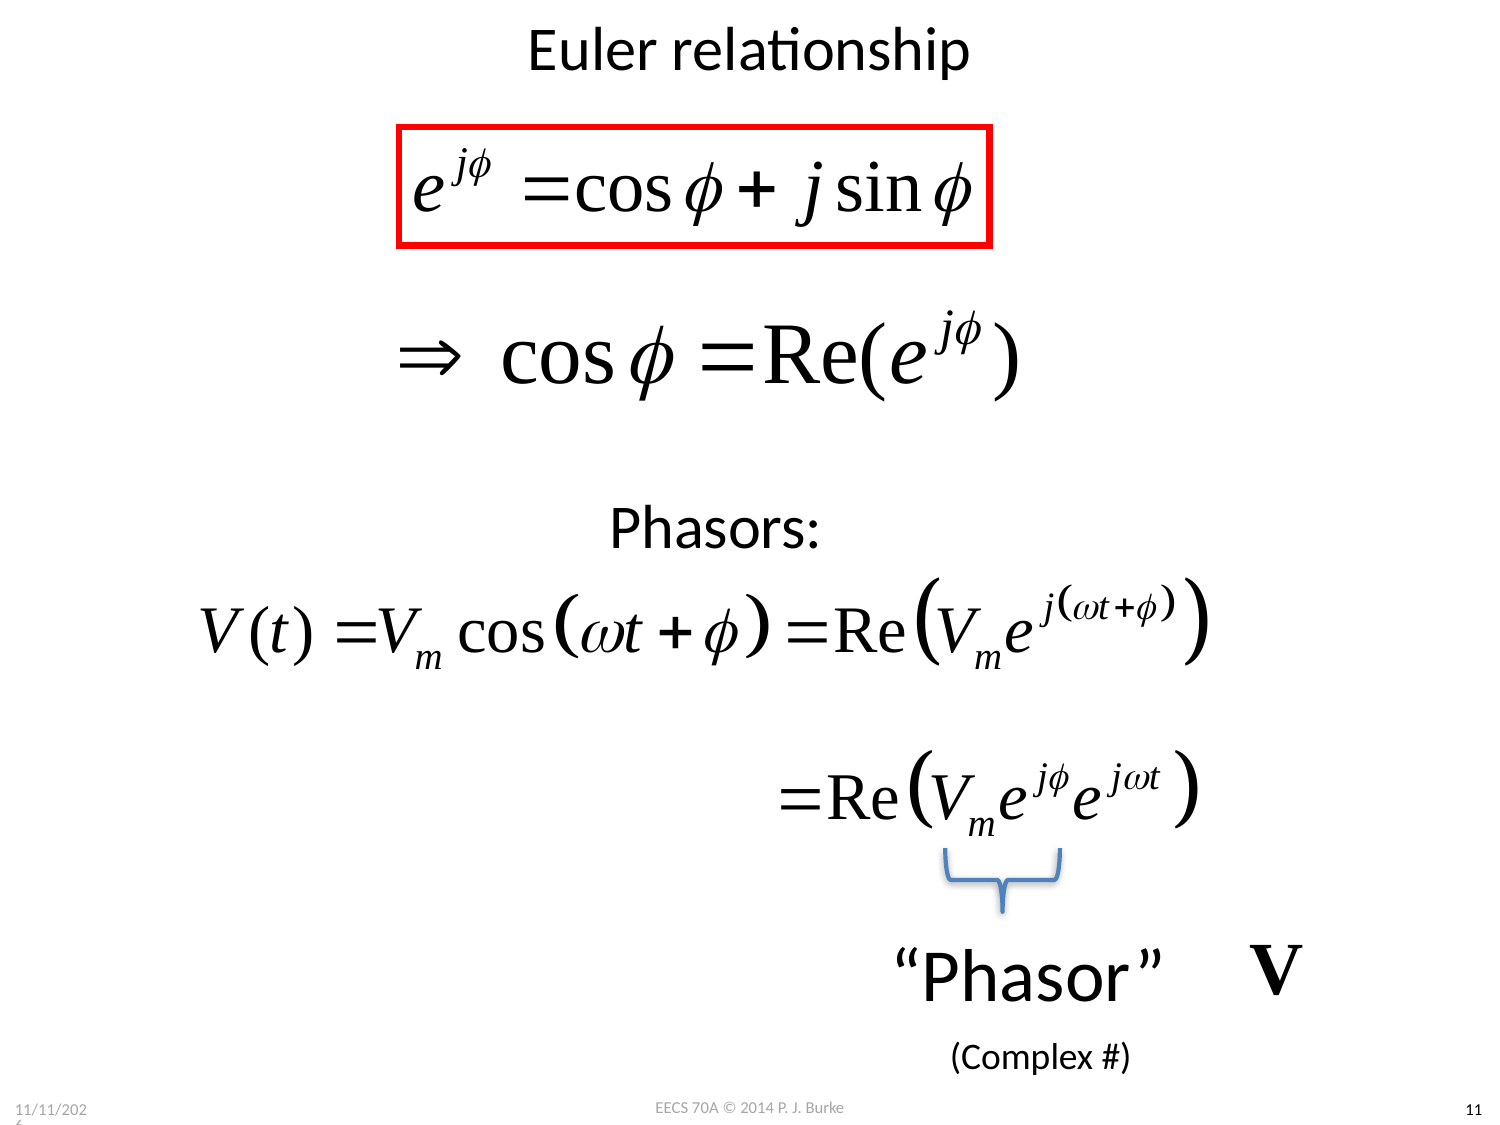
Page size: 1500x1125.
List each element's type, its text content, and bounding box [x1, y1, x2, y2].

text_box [764, 741, 1209, 864]
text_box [384, 288, 1040, 421]
text_box [944, 871, 1061, 914]
text_box (Complex #) [935, 1024, 1147, 1085]
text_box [401, 129, 987, 243]
text_box V [1234, 911, 1352, 1017]
text_box “Phasor” [875, 918, 1257, 1024]
title Euler relationship [75, 0, 1425, 91]
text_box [192, 568, 1215, 703]
text_box Phasors: [40, 478, 1391, 569]
